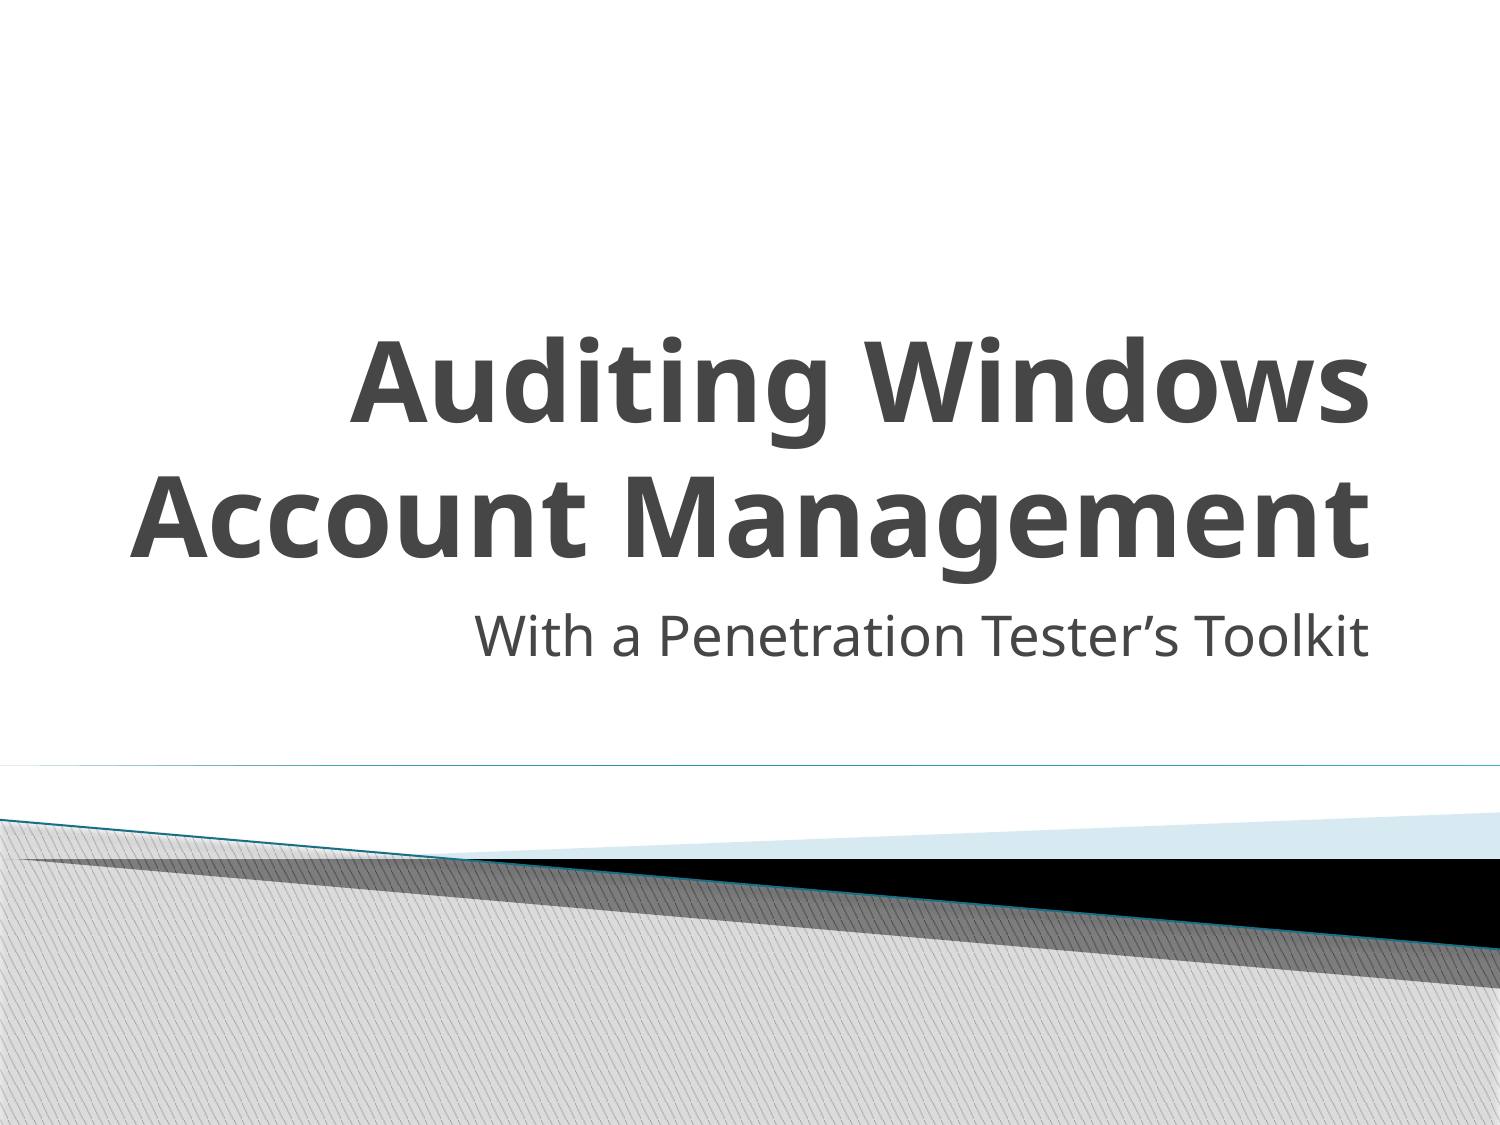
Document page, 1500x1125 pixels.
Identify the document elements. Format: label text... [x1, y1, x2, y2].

picture [5, 859, 1500, 989]
subtitle With a Penetration Tester’s Toolkit [112, 592, 1388, 790]
title Auditing Windows Account Management [112, 287, 1388, 588]
